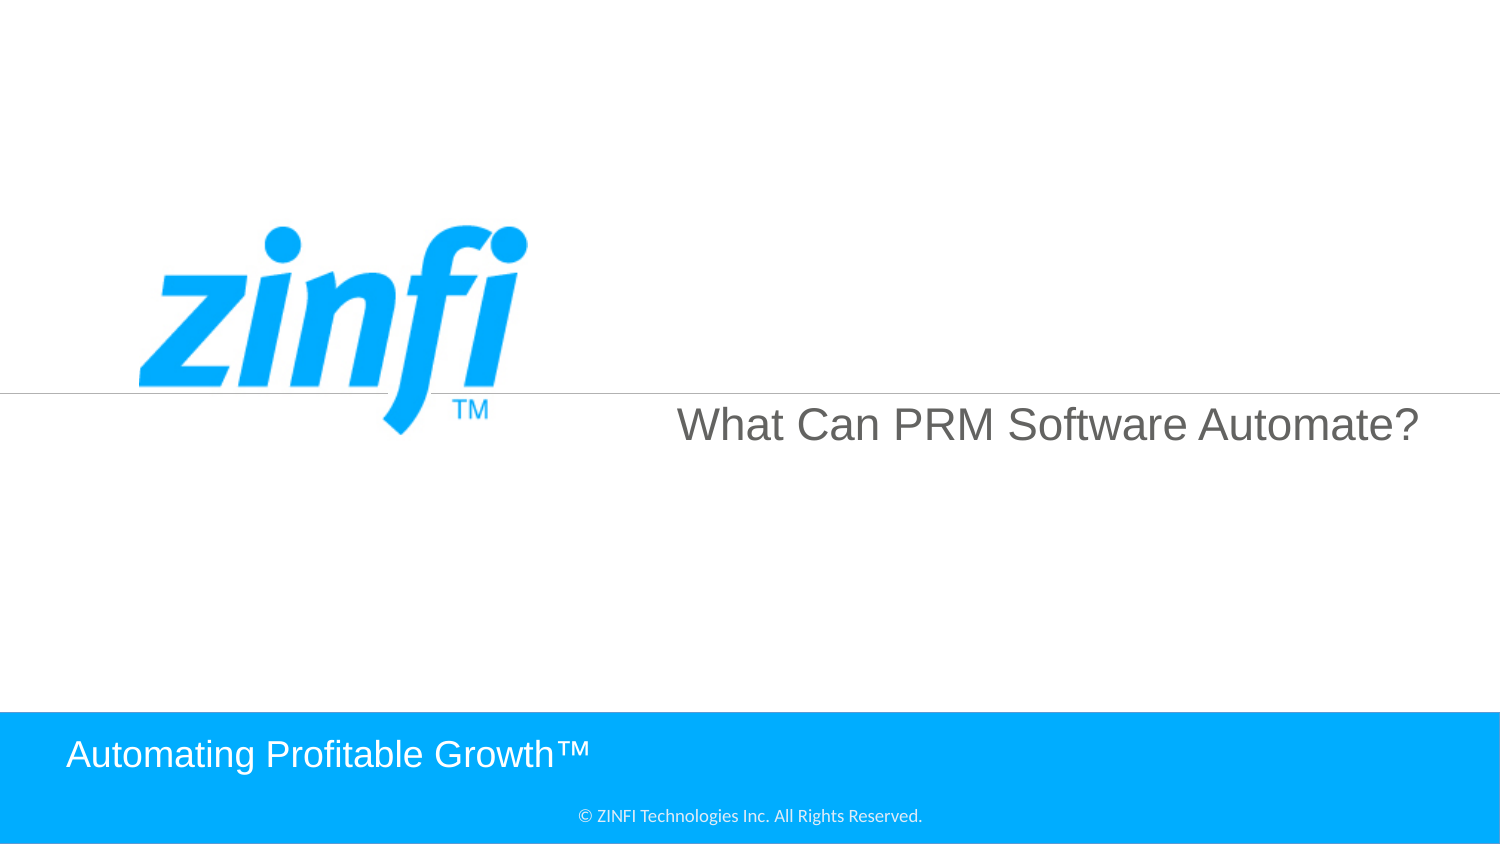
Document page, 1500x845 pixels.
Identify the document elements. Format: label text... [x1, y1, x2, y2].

list What Can PRM Software Automate? [527, 393, 1435, 473]
picture [139, 218, 528, 441]
title Automating Profitable Growth™ [51, 727, 756, 793]
